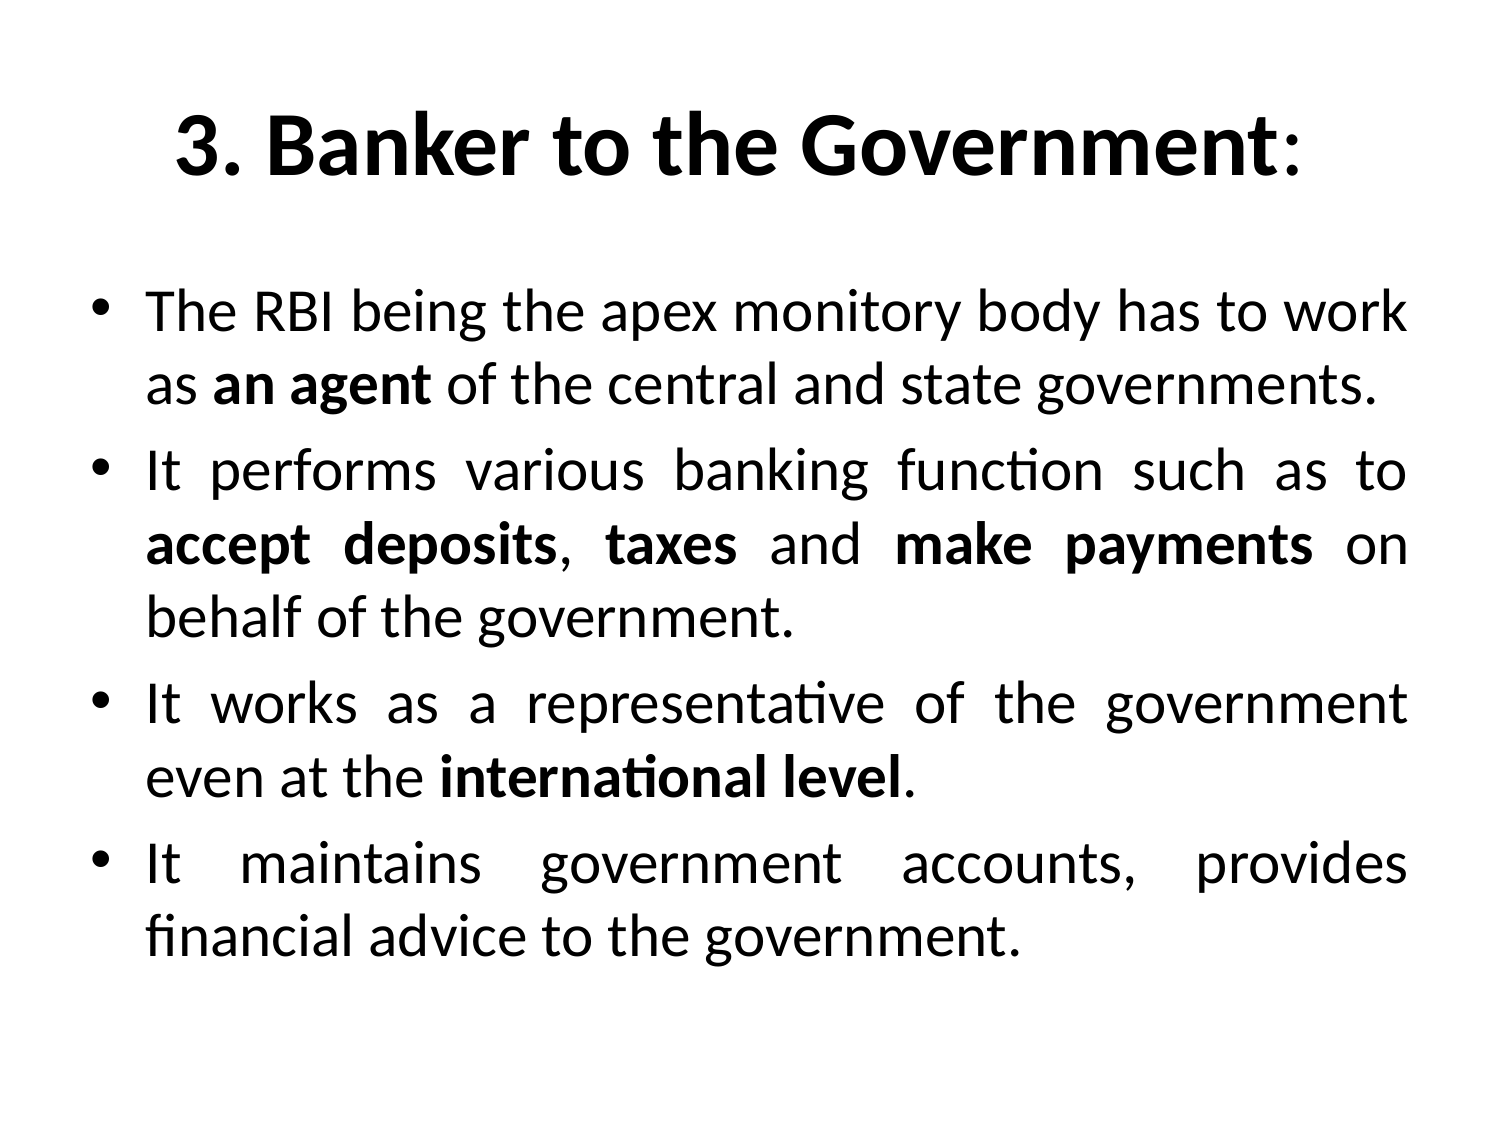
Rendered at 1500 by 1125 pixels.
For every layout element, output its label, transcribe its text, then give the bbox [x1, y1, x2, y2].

list The RBI being the apex monitory body has to work as an agent of the central and state governments. It performs various banking function such as to accept deposits, taxes and make payments on behalf of the government. It works as a representative of the government even at the international level. It maintains government accounts, provides financial advice to the government. [75, 262, 1425, 1005]
title 3. Banker to the Government: [75, 45, 1425, 233]
